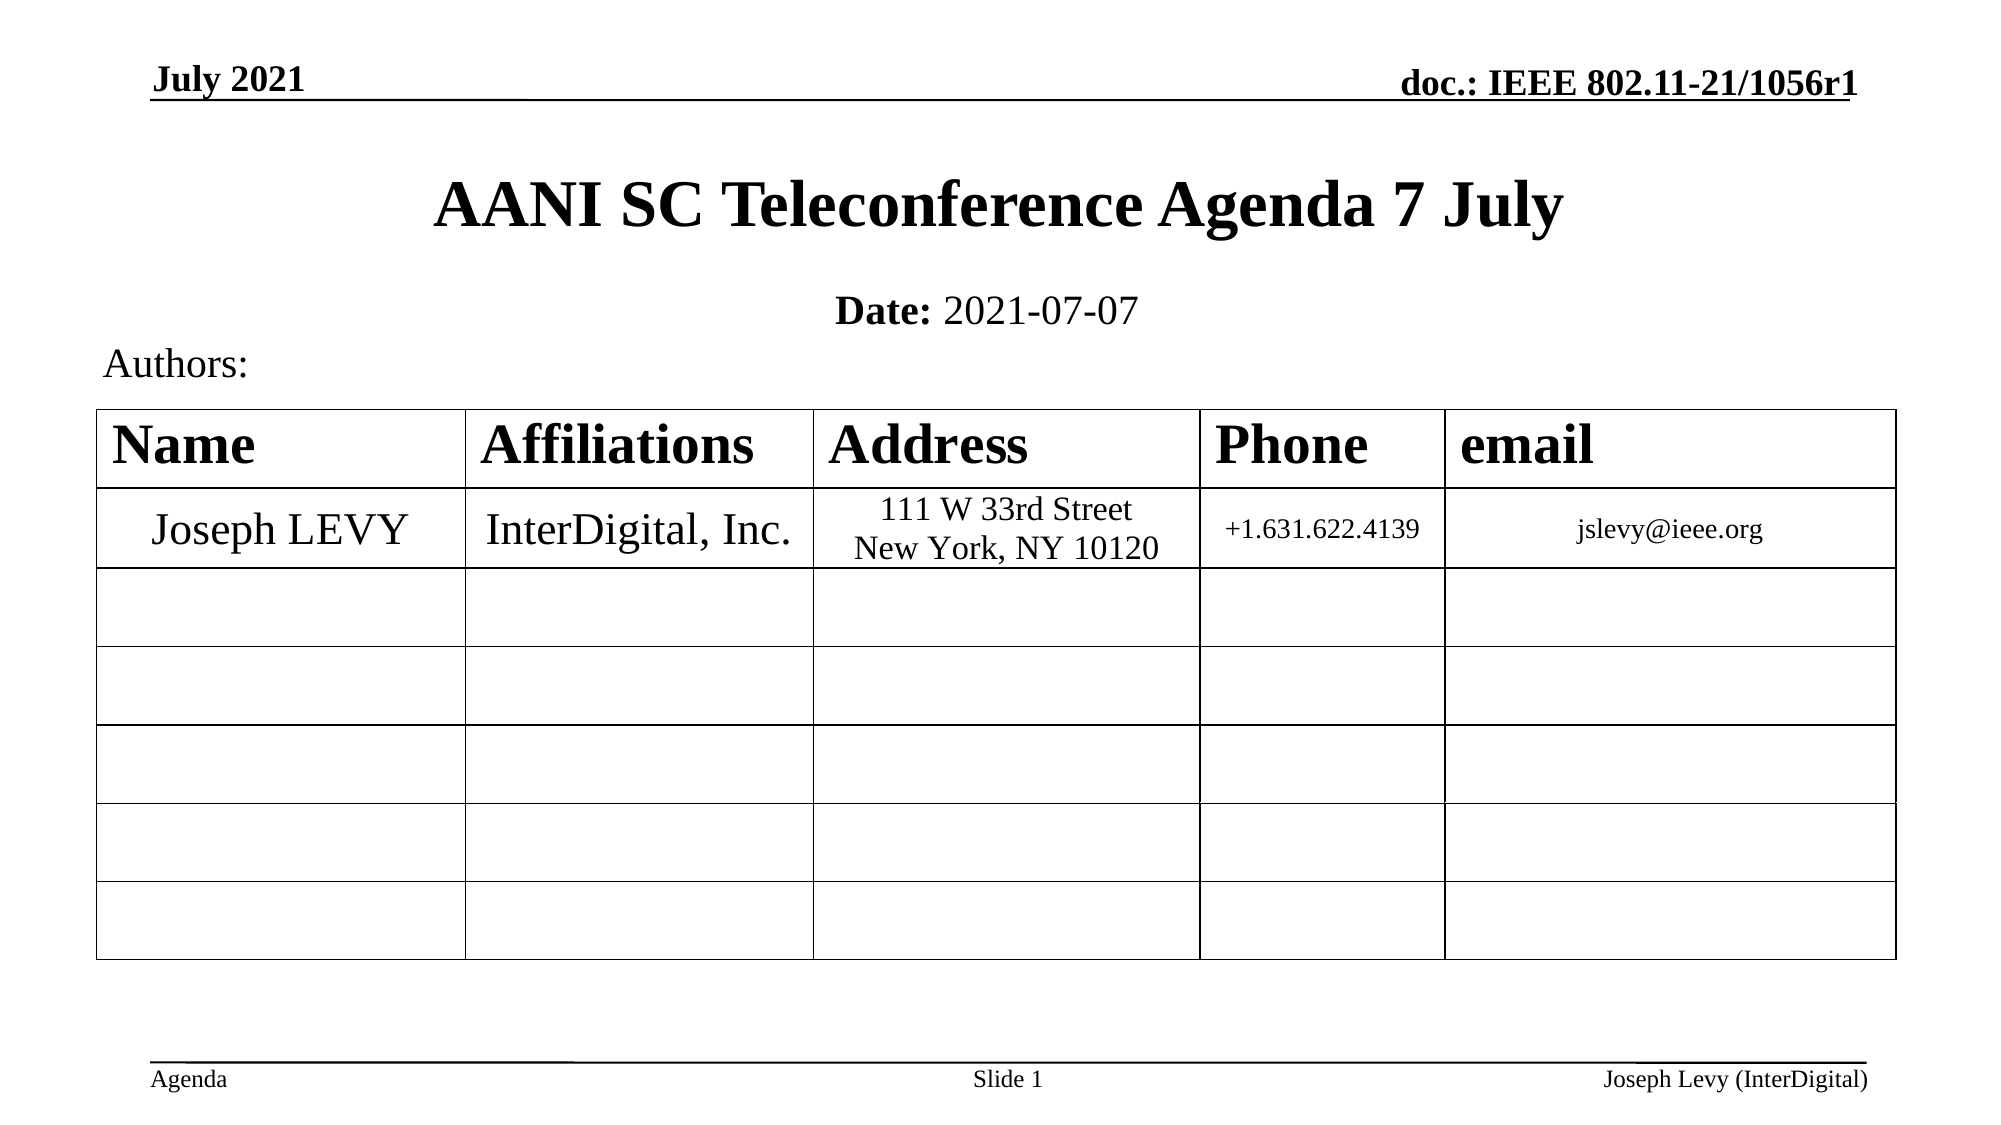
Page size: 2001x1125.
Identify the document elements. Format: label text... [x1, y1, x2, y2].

text_box Authors: [87, 328, 325, 392]
footer Joseph Levy (InterDigital) [1171, 1063, 1869, 1093]
slide_number Slide 1 [950, 1063, 1067, 1123]
list Date: 2021-07-07 [137, 274, 1838, 338]
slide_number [152, 54, 563, 100]
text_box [74, 408, 1936, 1052]
title AANI SC Teleconference Agenda 7 July [149, 112, 1850, 288]
